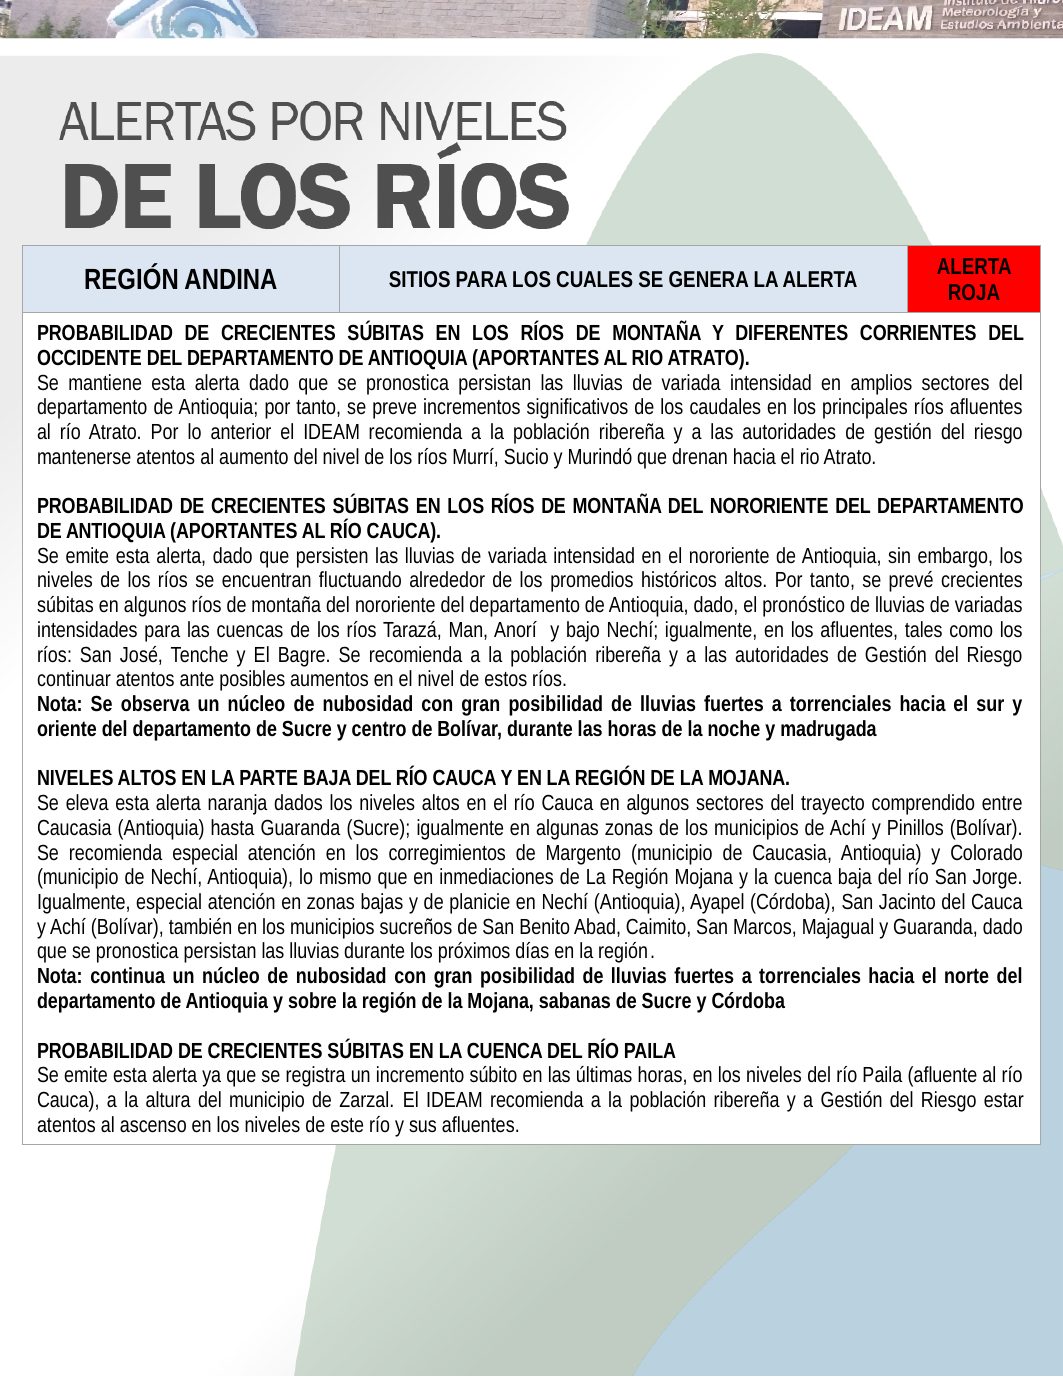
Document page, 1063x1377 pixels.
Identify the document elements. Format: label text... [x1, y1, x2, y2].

table_cell PROBABILIDAD DE CRECIENTES SÚBITAS EN LOS RÍOS DE MONTAÑA Y DIFERENTES CORRIENTES DEL OCCIDENTE DEL DEPARTAMENTO DE ANTIOQUIA (APORTANTES AL RIO ATRATO). Se mantiene esta alerta dado que se pronostica persistan las lluvias de variada intensidad en amplios sectores del departamento de Antioquia; por tanto, se preve incrementos significativos de los caudales en los principales ríos afluentes al río Atrato. Por lo anterior el IDEAM recomienda a la población ribereña y a las autoridades de gestión del riesgo mantenerse atentos al aumento del nivel de los ríos Murrí, Sucio y Murindó que drenan hacia el rio Atrato. PROBABILIDAD DE CRECIENTES SÚBITAS EN LOS RÍOS DE MONTAÑA DEL NORORIENTE DEL DEPARTAMENTO DE ANTIOQUIA (APORTANTES AL RÍO CAUCA). Se emite esta alerta, dado que persisten las lluvias de variada intensidad en el nororiente de Antioquia, sin embargo, los niveles de los ríos se encuentran fluctuando alrededor de los promedios históricos altos. Por tanto, se prevé crecientes súbitas en algunos ríos de montaña del nororiente del departamento de Antioquia, dado, el pronóstico de lluvias de variadas intensidades para las cuencas de los ríos Tarazá, Man, Anorí y bajo Nechí; igualmente, en los afluentes, tales como los ríos: San José, Tenche y El Bagre. Se recomienda a la población ribereña y a las autoridades de Gestión del Riesgo continuar atentos ante posibles aumentos en el nivel de estos ríos. Nota: Se observa un núcleo de nubosidad con gran posibilidad de lluvias fuertes a torrenciales hacia el sur y oriente del departamento de Sucre y centro de Bolívar, durante las horas de la noche y madrugada NIVELES ALTOS EN LA PARTE BAJA DEL RÍO CAUCA Y EN LA REGIÓN DE LA MOJANA. Se eleva esta alerta naranja dados los niveles altos en el río Cauca en algunos sectores del trayecto comprendido entre Caucasia (Antioquia) hasta Guaranda (Sucre); igualmente en algunas zonas de los municipios de Achí y Pinillos (Bolívar). Se recomienda especial atención en los corregimientos de Margento (municipio de Caucasia, Antioquia) y Colorado (municipio de Nechí, Antioquia), lo mismo que en inmediaciones de La Región Mojana y la cuenca baja del río San Jorge. Igualmente, especial atención en zonas bajas y de planicie en Nechí (Antioquia), Ayapel (Córdoba), San Jacinto del Cauca y Achí (Bolívar), también en los municipios sucreños de San Benito Abad, Caimito, San Marcos, Majagual y Guaranda, dado que se pronostica persistan las lluvias durante los próximos días en la región. Nota: continua un núcleo de nubosidad con gran posibilidad de lluvias fuertes a torrenciales hacia el norte del departamento de Antioquia y sobre la región de la Mojana, sabanas de Sucre y Córdoba PROBABILIDAD DE CRECIENTES SÚBITAS EN LA CUENCA DEL RÍO PAILA Se emite esta alerta ya que se registra un incremento súbito en las últimas horas, en los niveles del río Paila (afluente al río Cauca), a la altura del municipio de Zarzal. El IDEAM recomienda a la población ribereña y a Gestión del Riesgo estar atentos al ascenso en los niveles de este río y sus afluentes. [23, 313, 1040, 1144]
table_header REGIÓN ANDINA [23, 246, 339, 312]
picture [0, 0, 1063, 1376]
table_header ALERTA ROJA [908, 246, 1040, 312]
table_header SITIOS PARA LOS CUALES SE GENERA LA ALERTA [340, 246, 907, 312]
